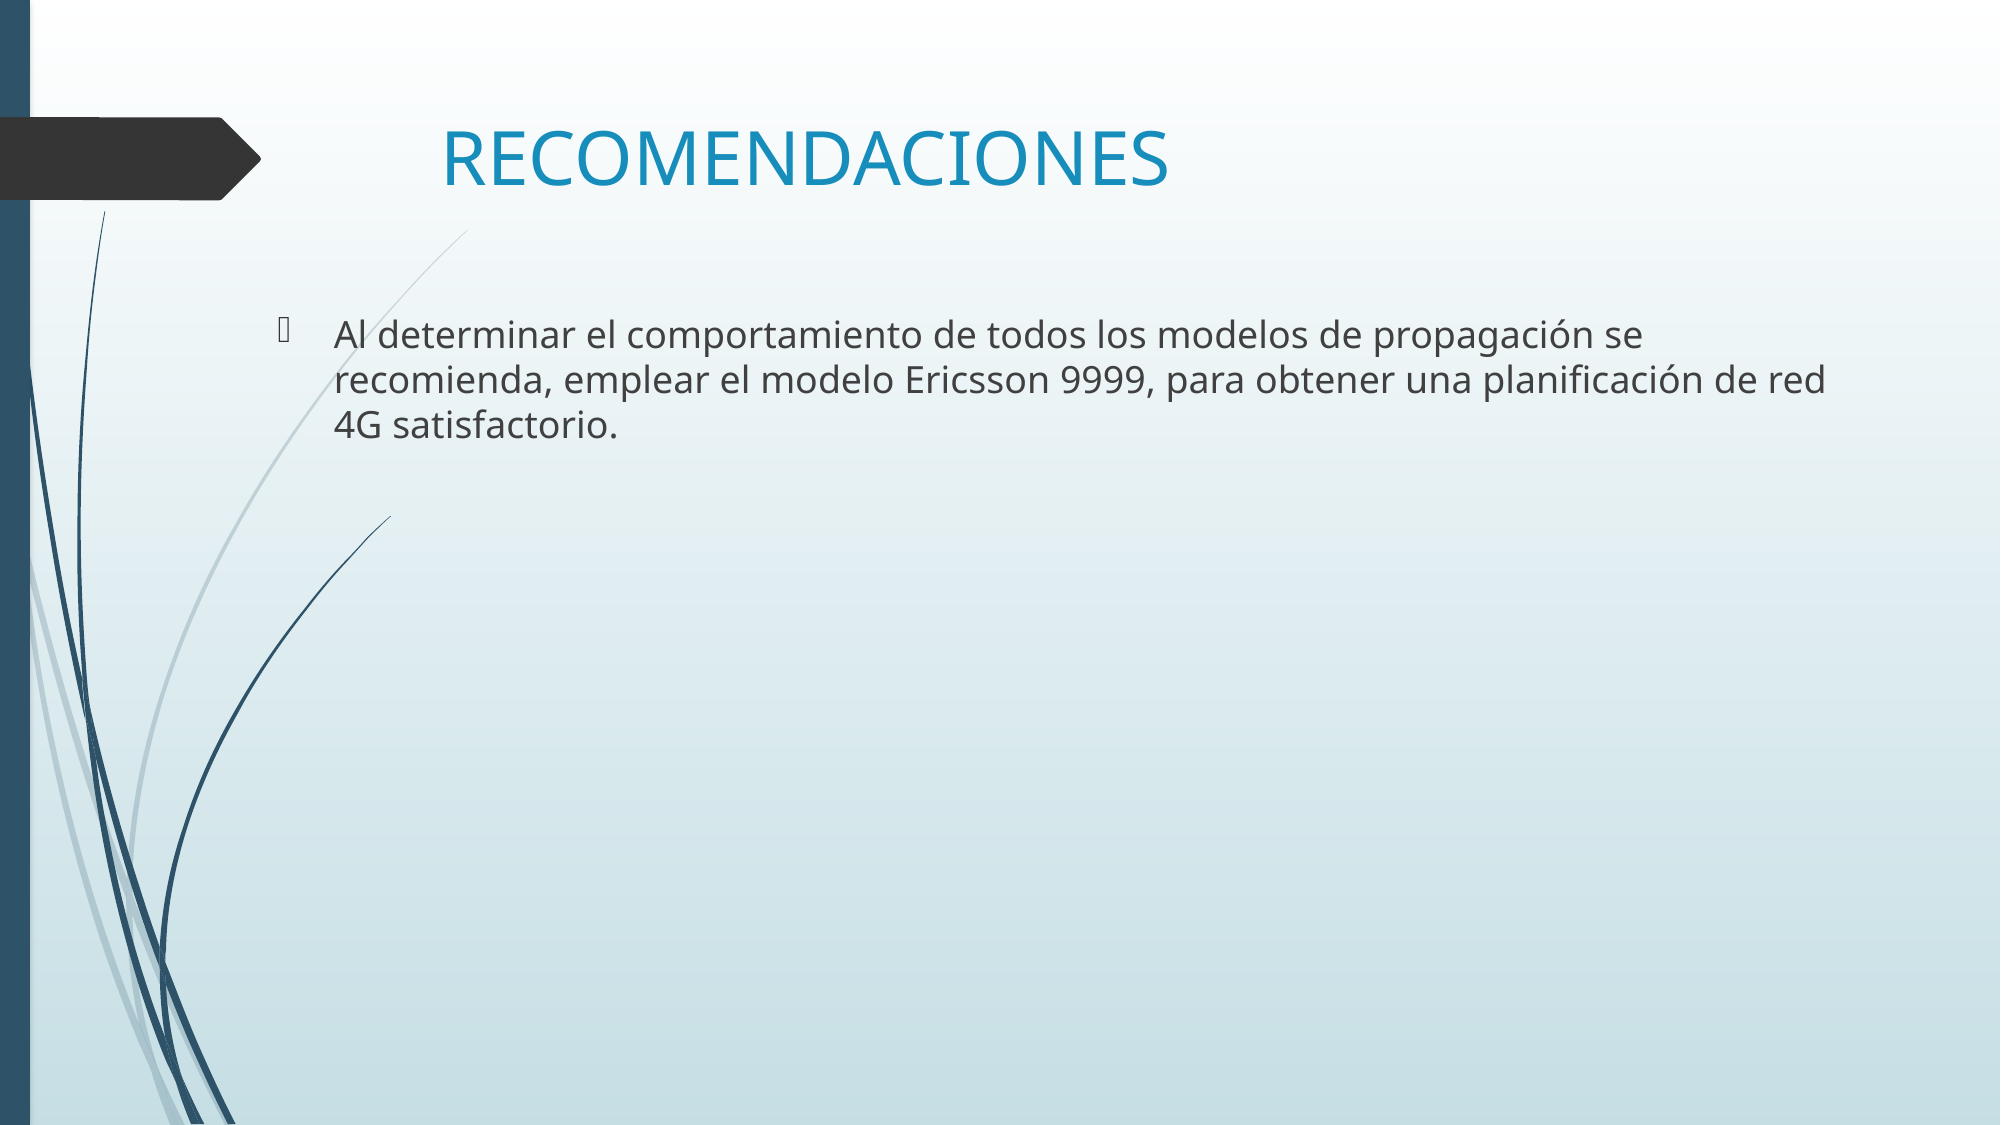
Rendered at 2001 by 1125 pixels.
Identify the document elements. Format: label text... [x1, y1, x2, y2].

title RECOMENDACIONES [425, 102, 1888, 303]
list Al determinar el comportamiento de todos los modelos de propagación se recomienda, emplear el modelo Ericsson 9999, para obtener una planificación de red 4G satisfactorio. [262, 303, 1888, 961]
